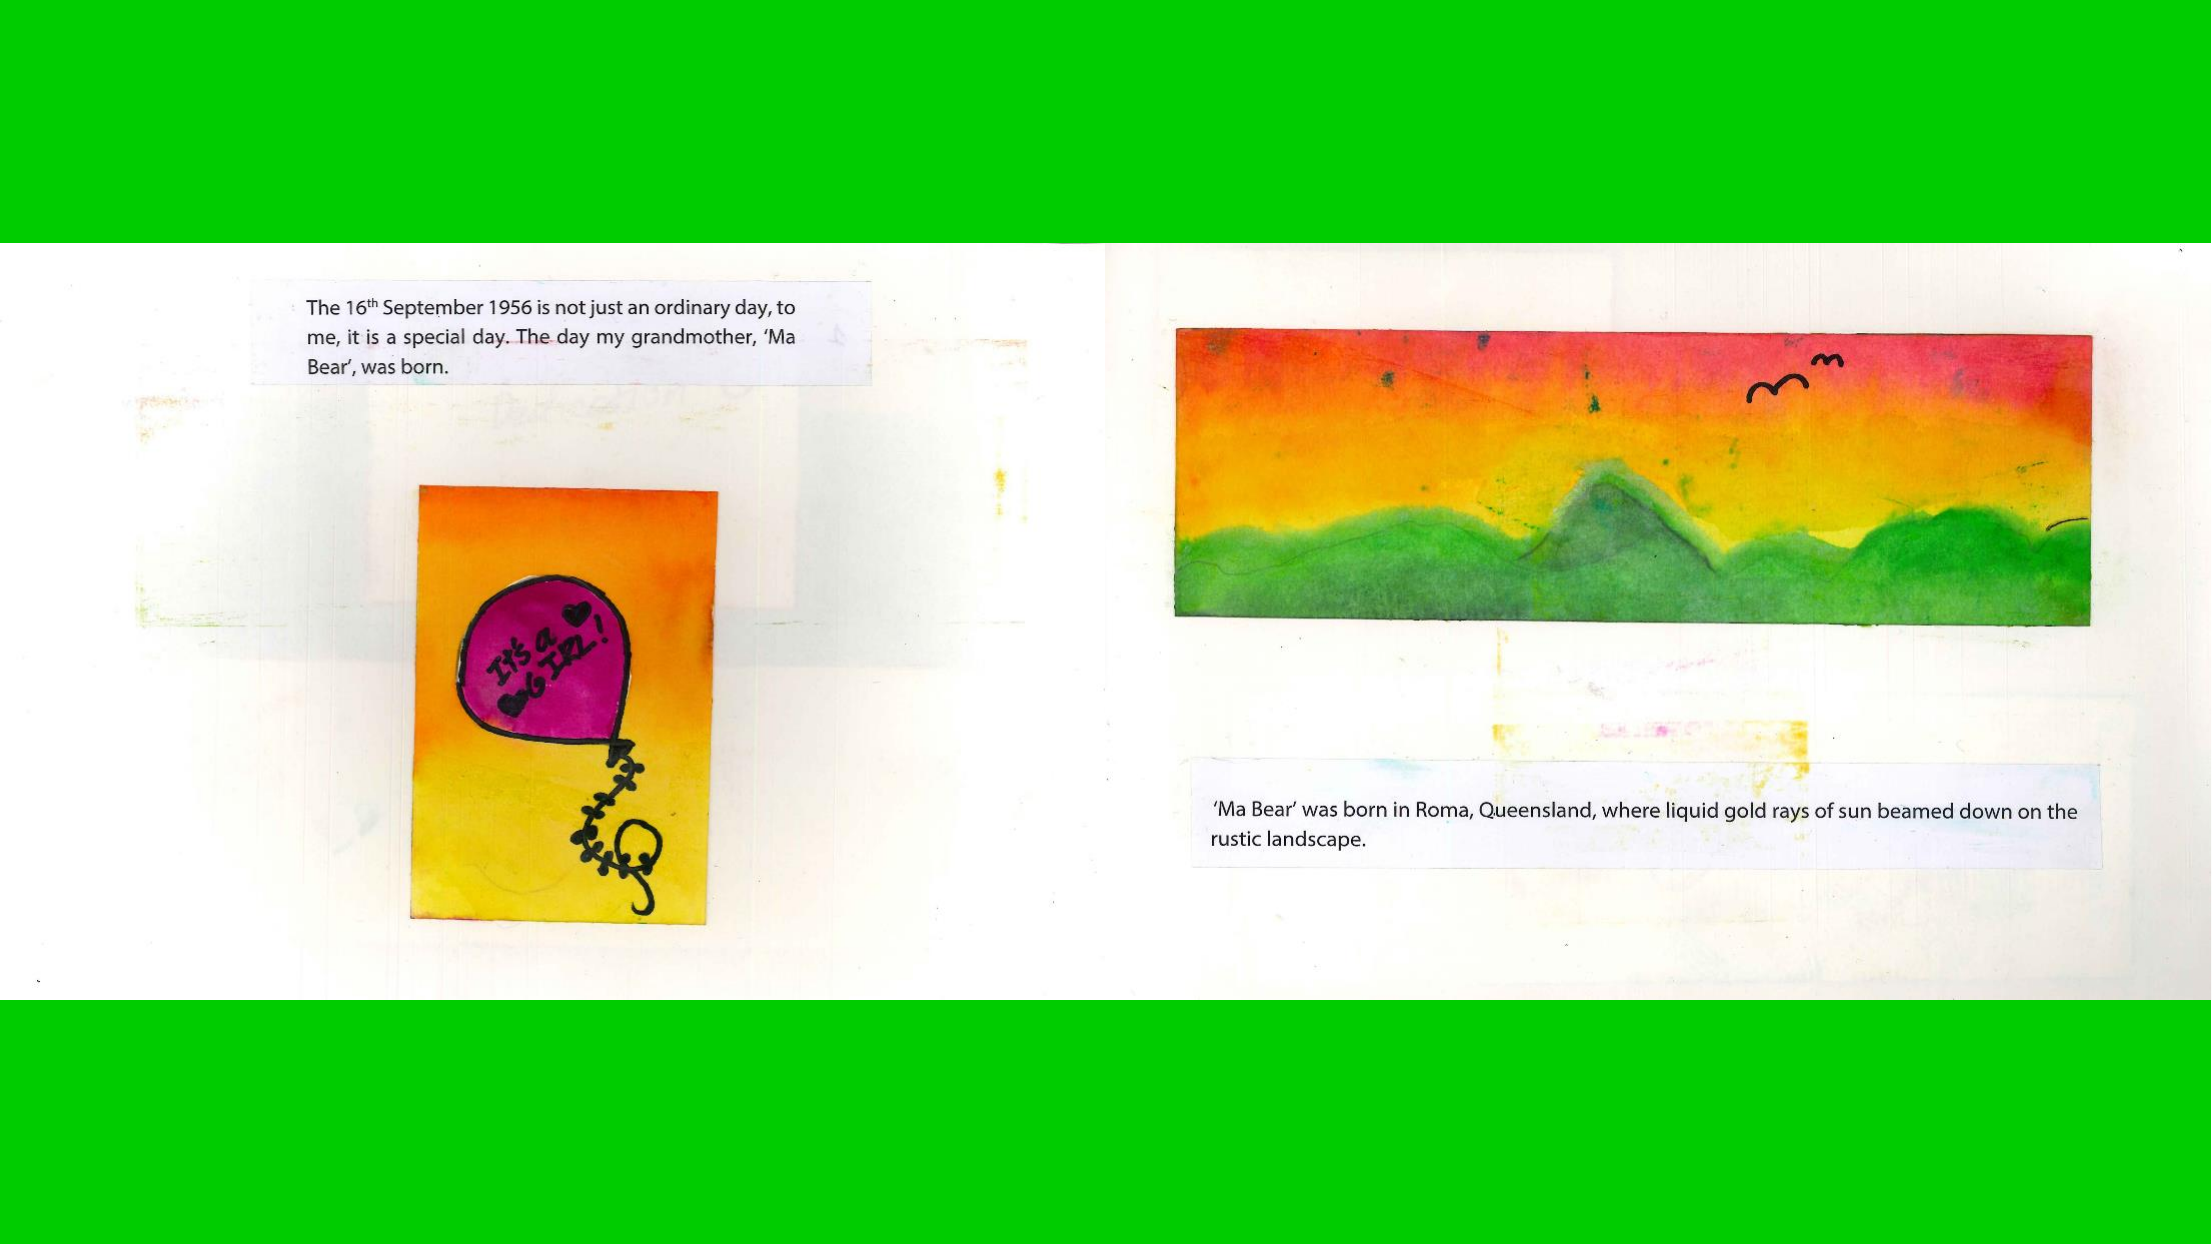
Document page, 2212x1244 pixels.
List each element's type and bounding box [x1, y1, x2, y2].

picture [0, 243, 2212, 1001]
